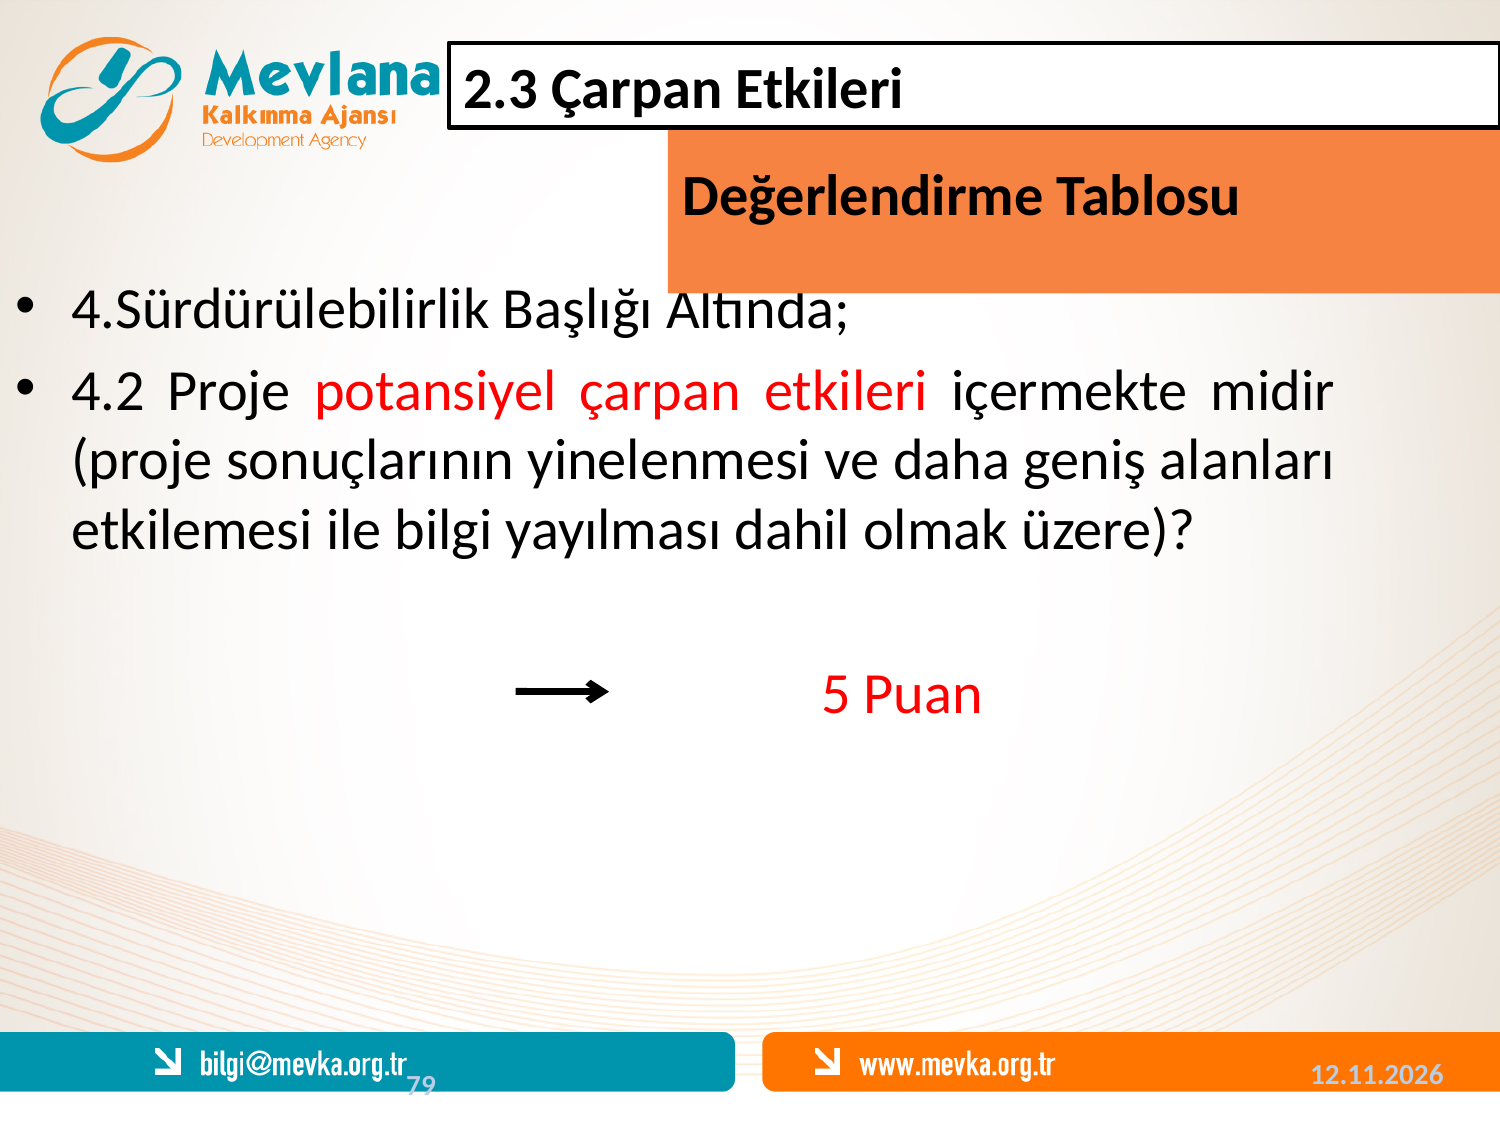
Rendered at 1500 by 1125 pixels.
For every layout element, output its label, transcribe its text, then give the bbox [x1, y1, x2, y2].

slide_number 79 [246, 1042, 597, 1125]
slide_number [1253, 1042, 1500, 1103]
text_box 2.3 Çarpan Etkileri [447, 41, 1500, 130]
picture [0, 0, 1500, 262]
list 4.Sürdürülebilirlik Başlığı Altında; 4.2 Proje potansiyel çarpan etkileri içermekte midir (proje sonuçlarının yinelenmesi ve daha geniş alanları etkilemesi ile bilgi yayılması dahil olmak üzere)? 5 Puan [0, 262, 1351, 1006]
title Değerlendirme Tablosu [667, 130, 1500, 294]
picture [0, 294, 1500, 1125]
